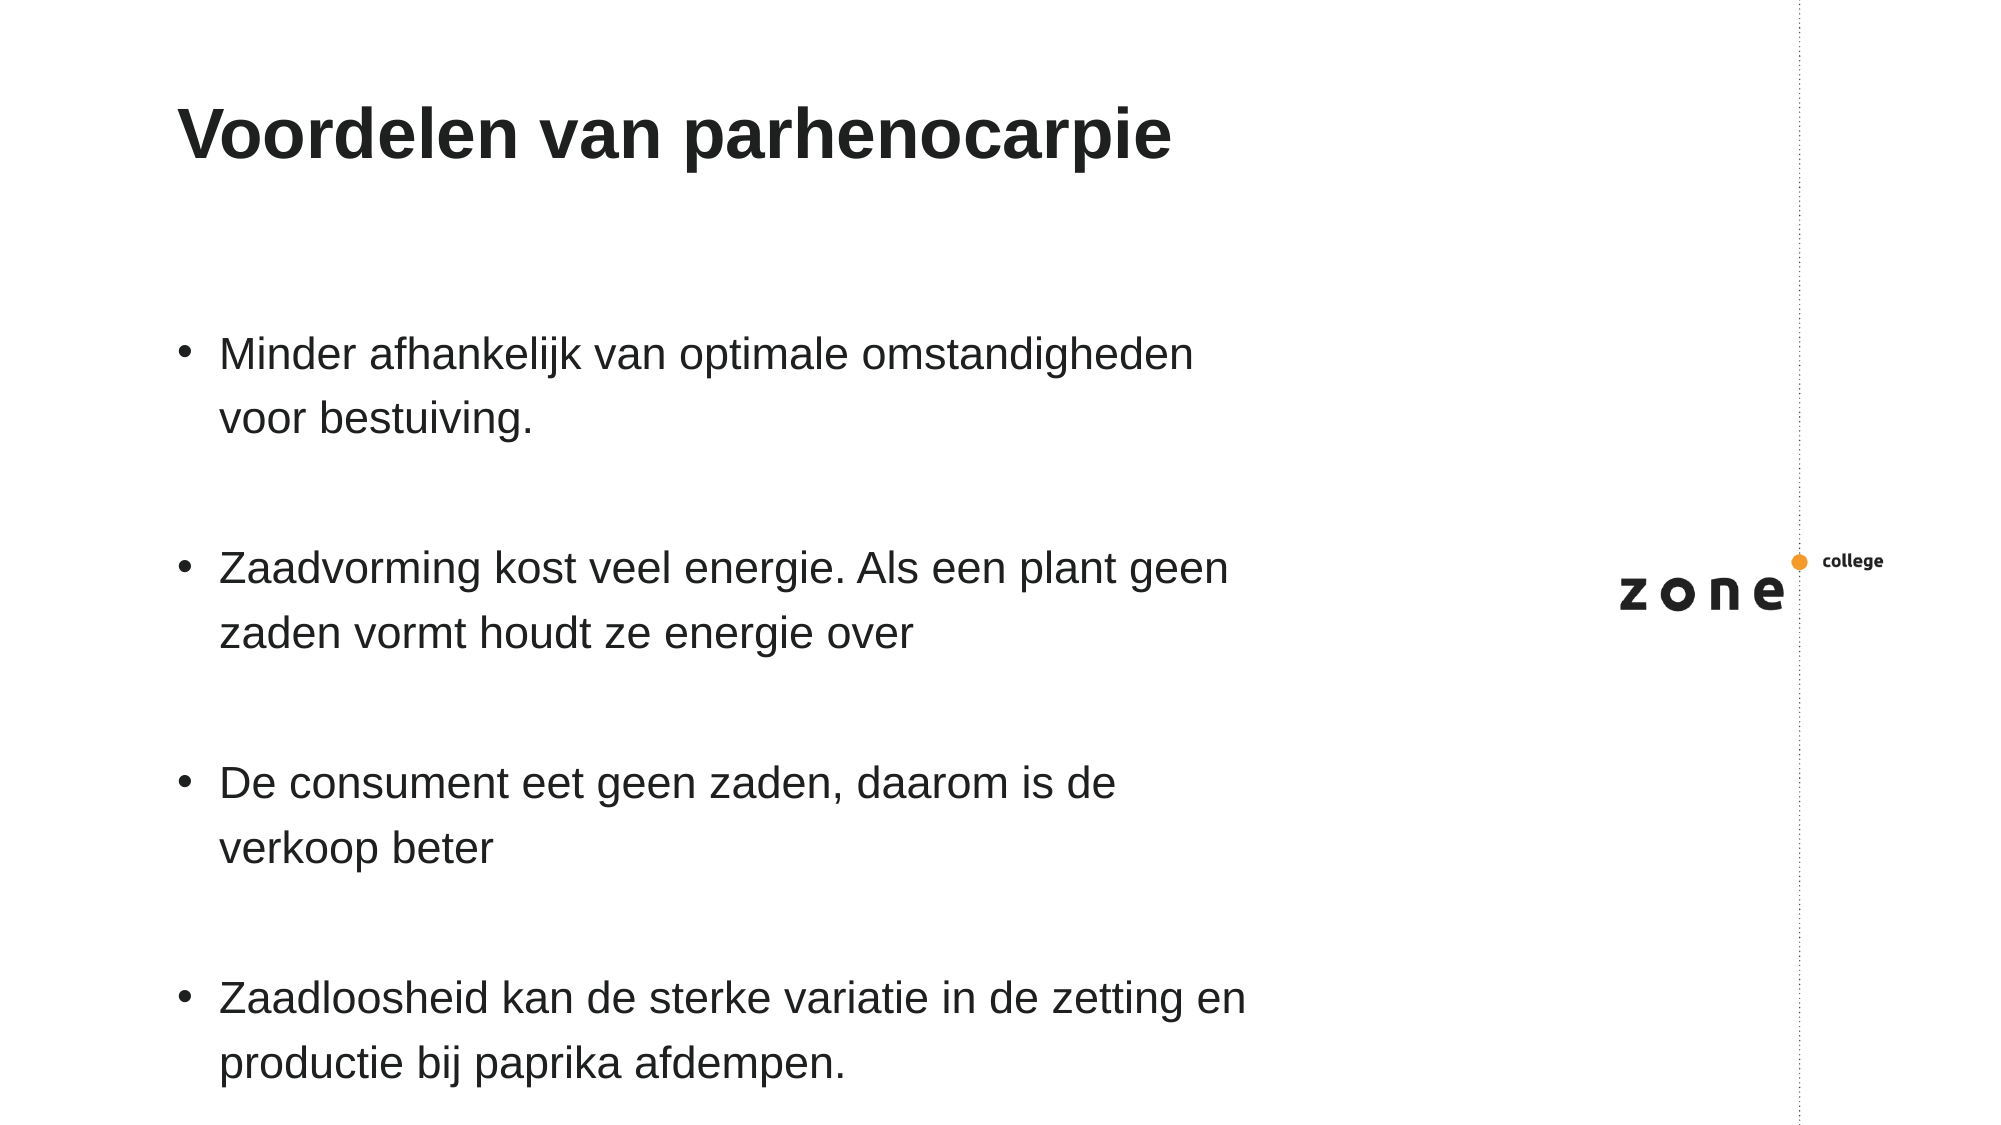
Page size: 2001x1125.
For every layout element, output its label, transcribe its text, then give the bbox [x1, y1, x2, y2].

title Voordelen van parhenocarpie [177, 97, 1471, 261]
picture [1596, 0, 2001, 1125]
list Minder afhankelijk van optimale omstandigheden voor bestuiving. Zaadvorming kost veel energie. Als een plant geen zaden vormt houdt ze energie over De consument eet geen zaden, daarom is de verkoop beter Zaadloosheid kan de sterke variatie in de zetting en productie bij paprika afdempen. [177, 313, 1269, 1091]
